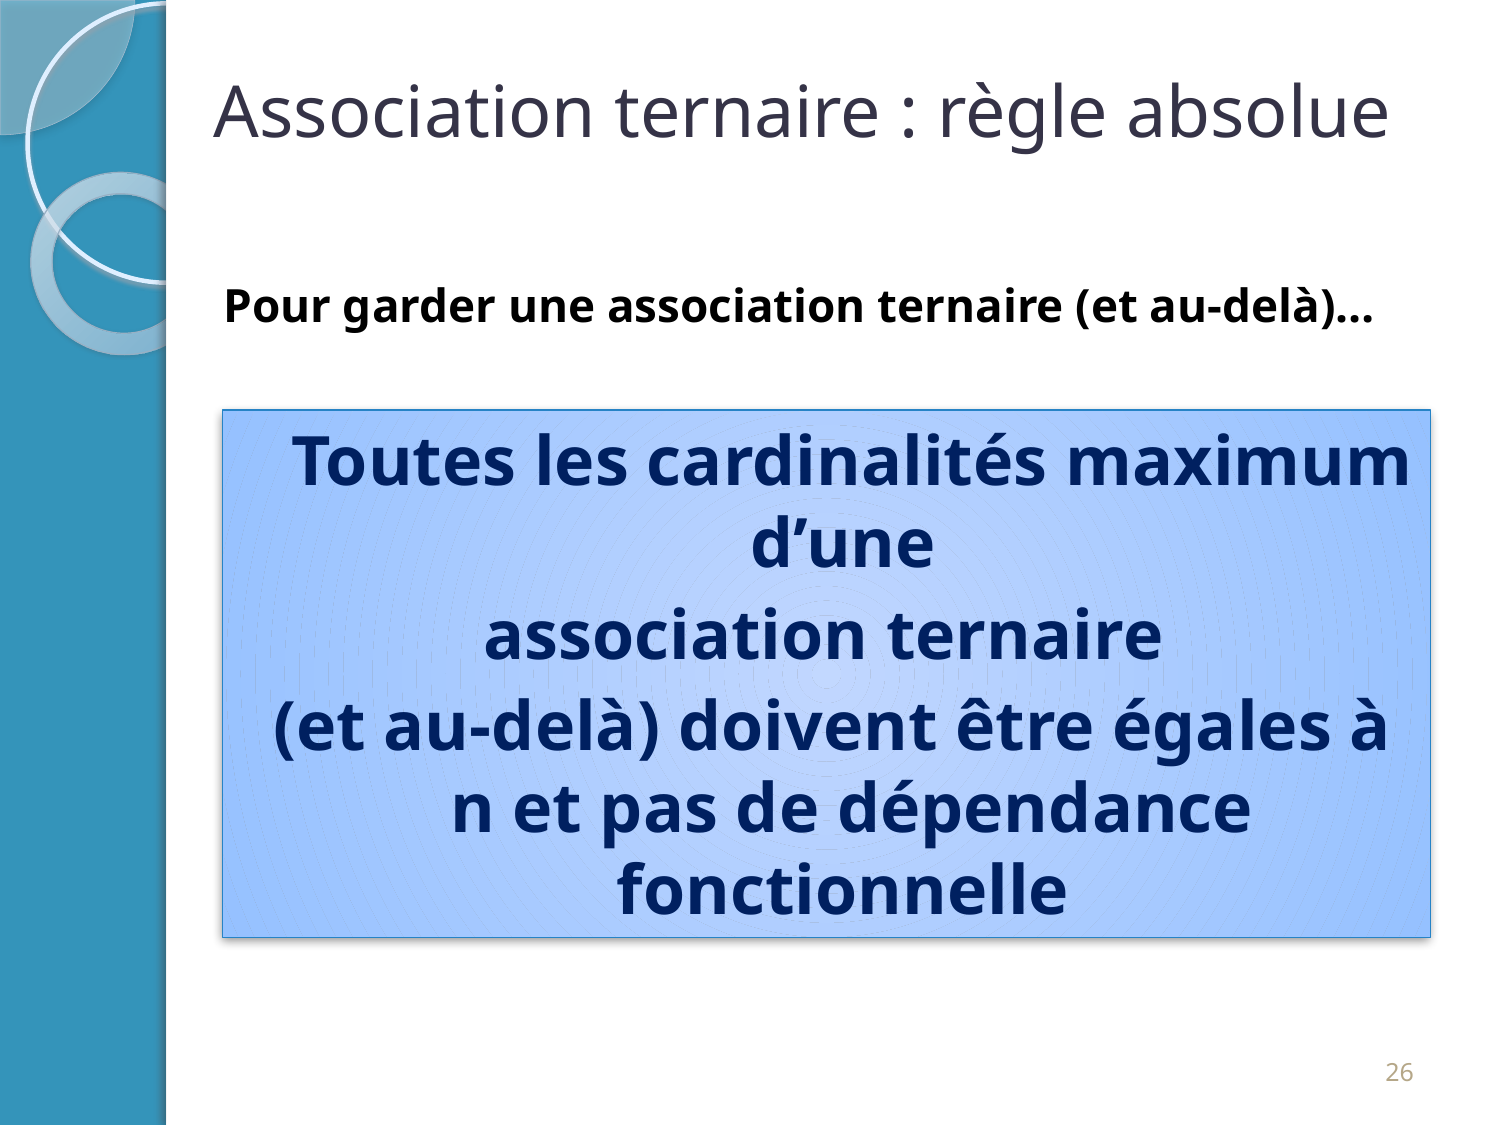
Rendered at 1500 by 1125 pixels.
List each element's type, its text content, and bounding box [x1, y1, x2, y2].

text_box Pour garder une association ternaire (et au-delà)… [208, 269, 1390, 340]
list Toutes les cardinalités maximum d’une association ternaire (et au-delà) doivent être égales à n et pas de dépendance fonctionnelle [222, 409, 1431, 938]
slide_number 26 [1359, 1019, 1440, 1098]
text_box Association ternaire : règle absolue [199, 58, 1407, 211]
